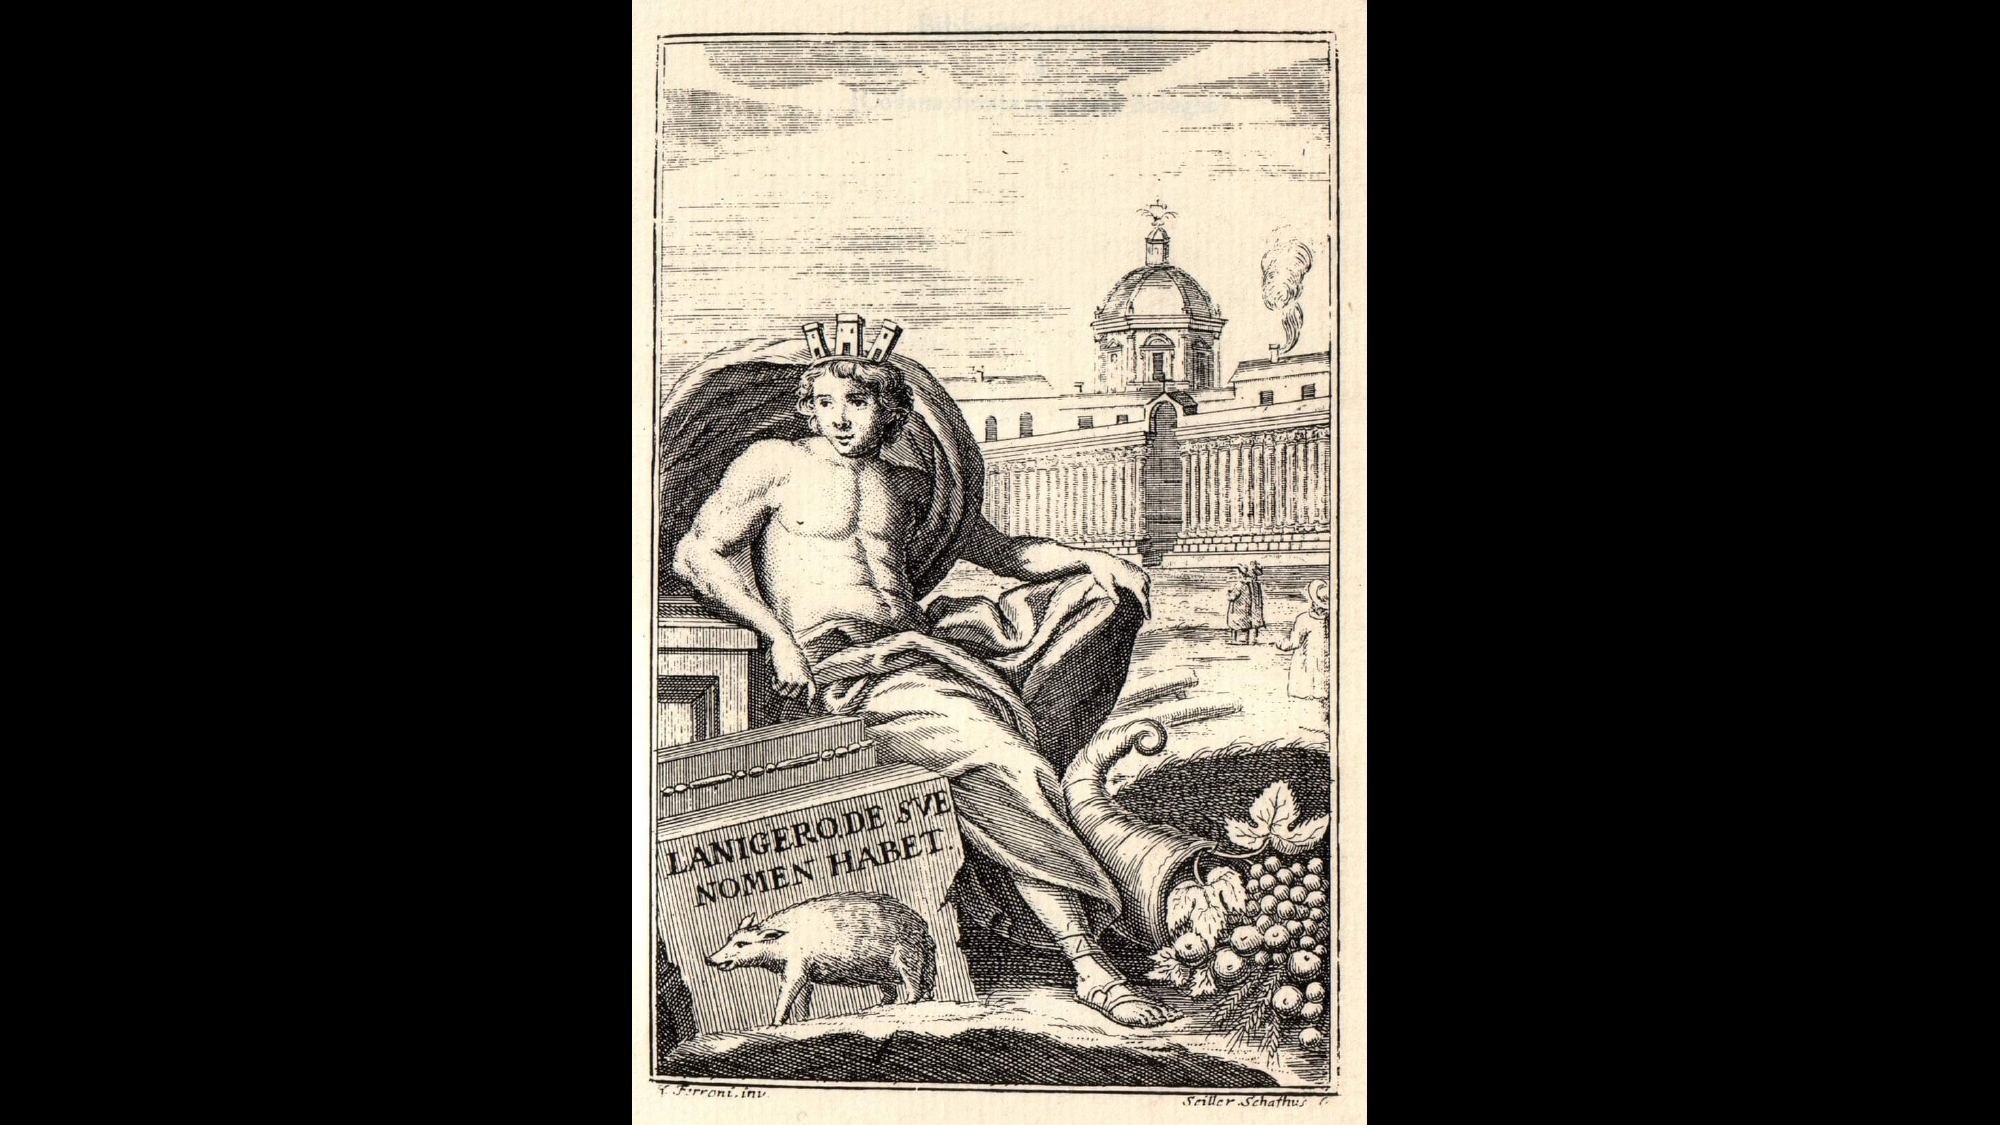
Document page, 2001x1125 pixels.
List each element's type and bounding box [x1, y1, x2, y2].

picture [632, 0, 1367, 1125]
